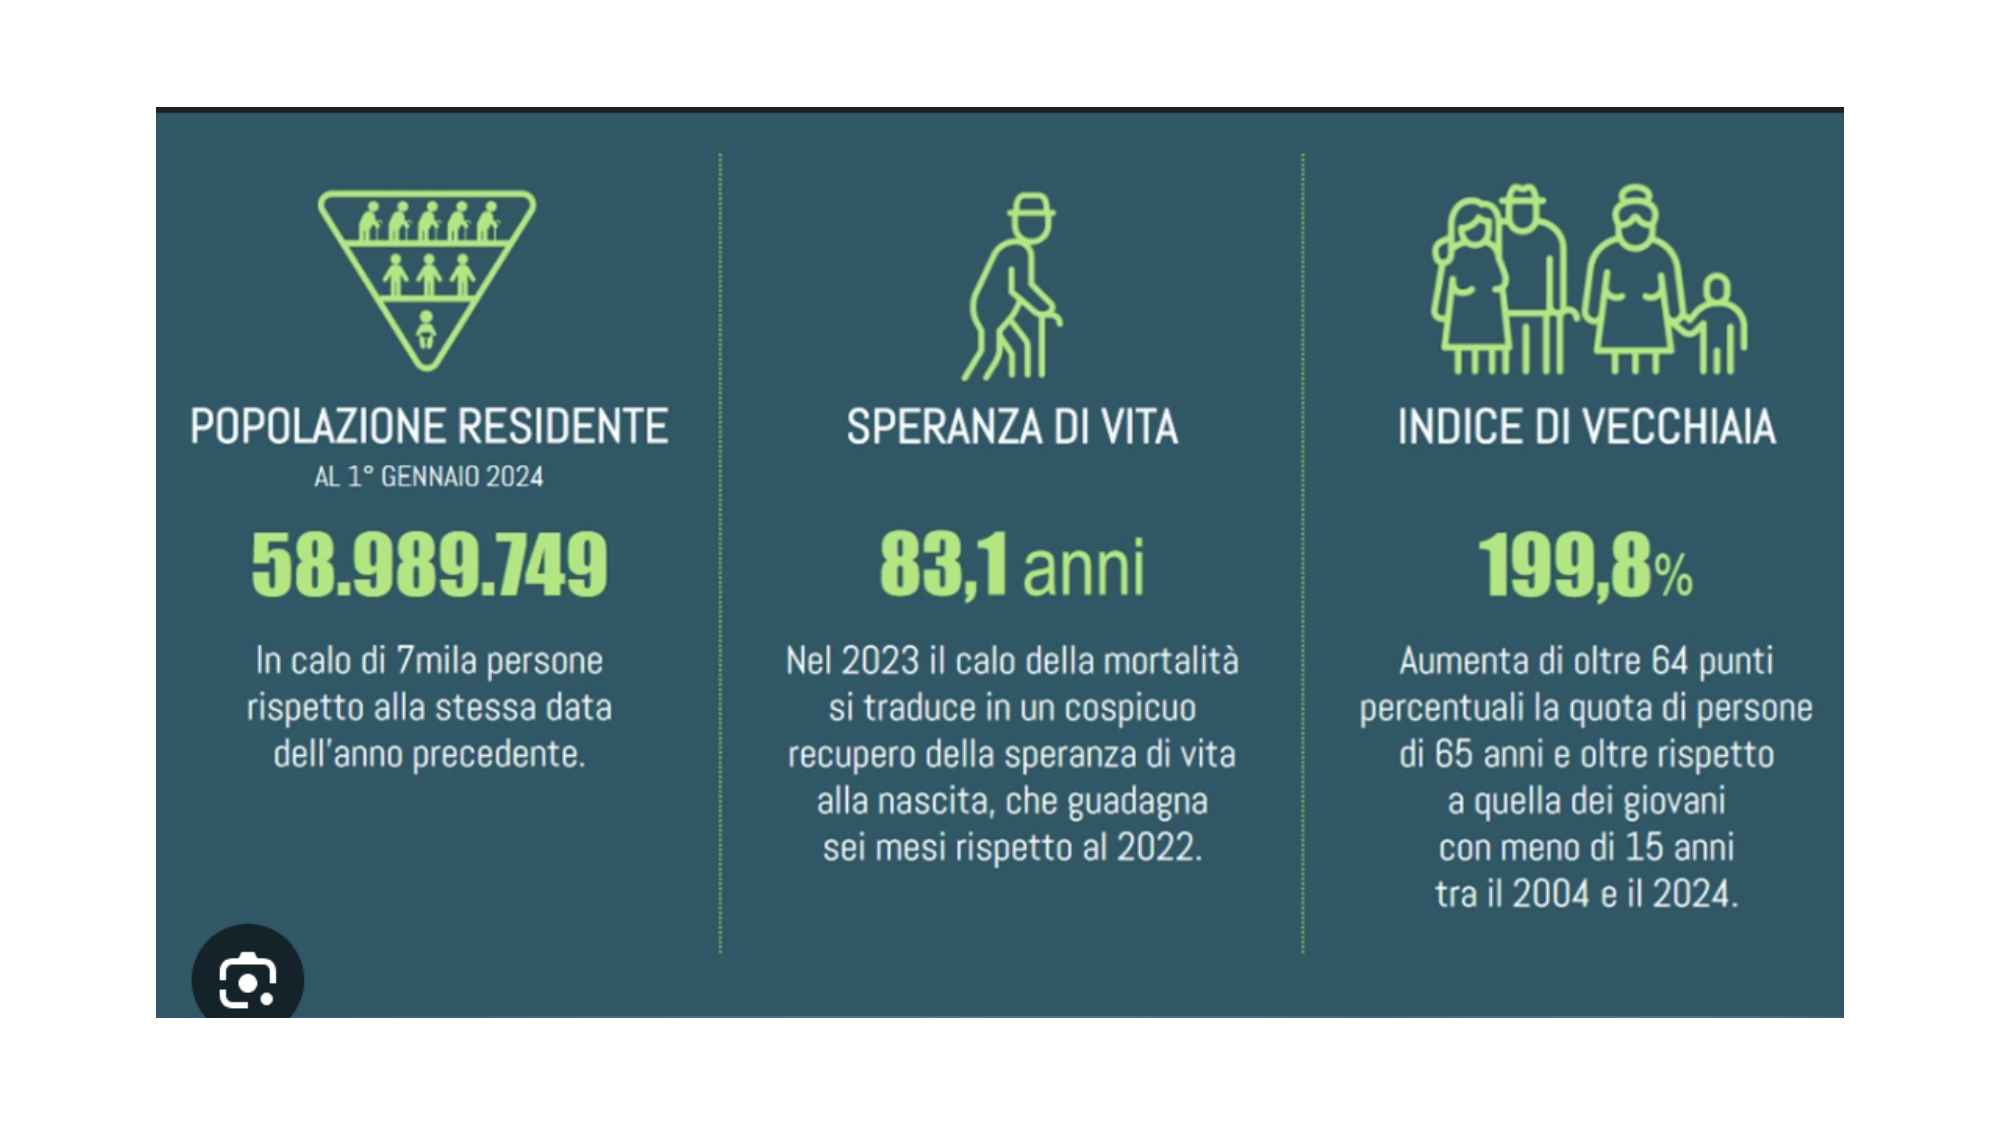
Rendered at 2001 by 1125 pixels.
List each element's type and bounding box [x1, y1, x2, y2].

picture [155, 107, 1845, 1018]
